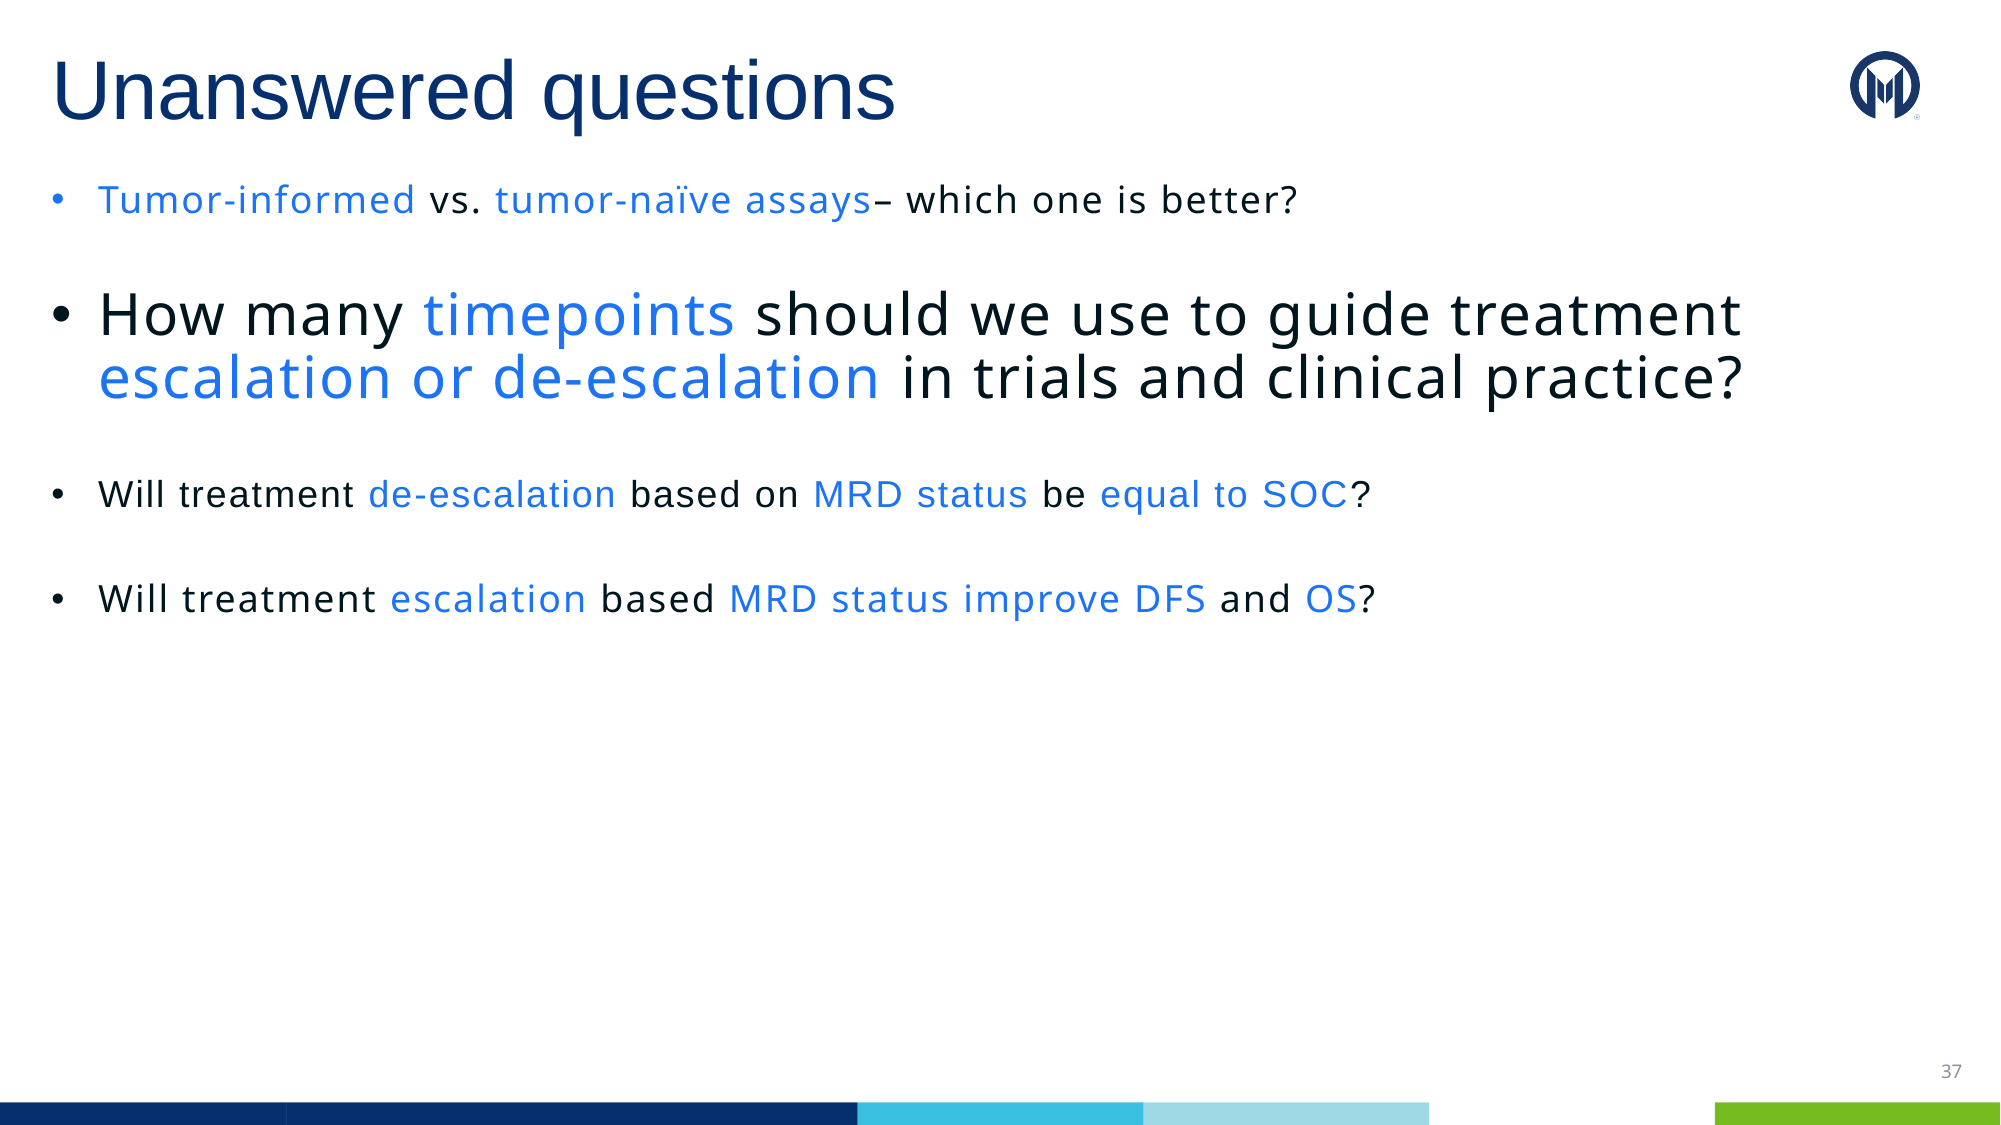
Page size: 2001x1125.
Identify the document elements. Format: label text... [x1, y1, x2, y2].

title Unanswered questions [31, 37, 1732, 170]
slide_number 37 [1336, 1042, 1978, 1103]
picture [0, 1102, 2000, 1125]
picture [1850, 51, 1920, 120]
list Tumor-informed vs. tumor-naïve assays– which one is better? How many timepoints should we use to guide treatment escalation or de-escalation in trials and clinical practice? Will treatment de-escalation based on MRD status be equal to SOC? Will treatment escalation based MRD status improve DFS and OS? [31, 170, 1847, 952]
